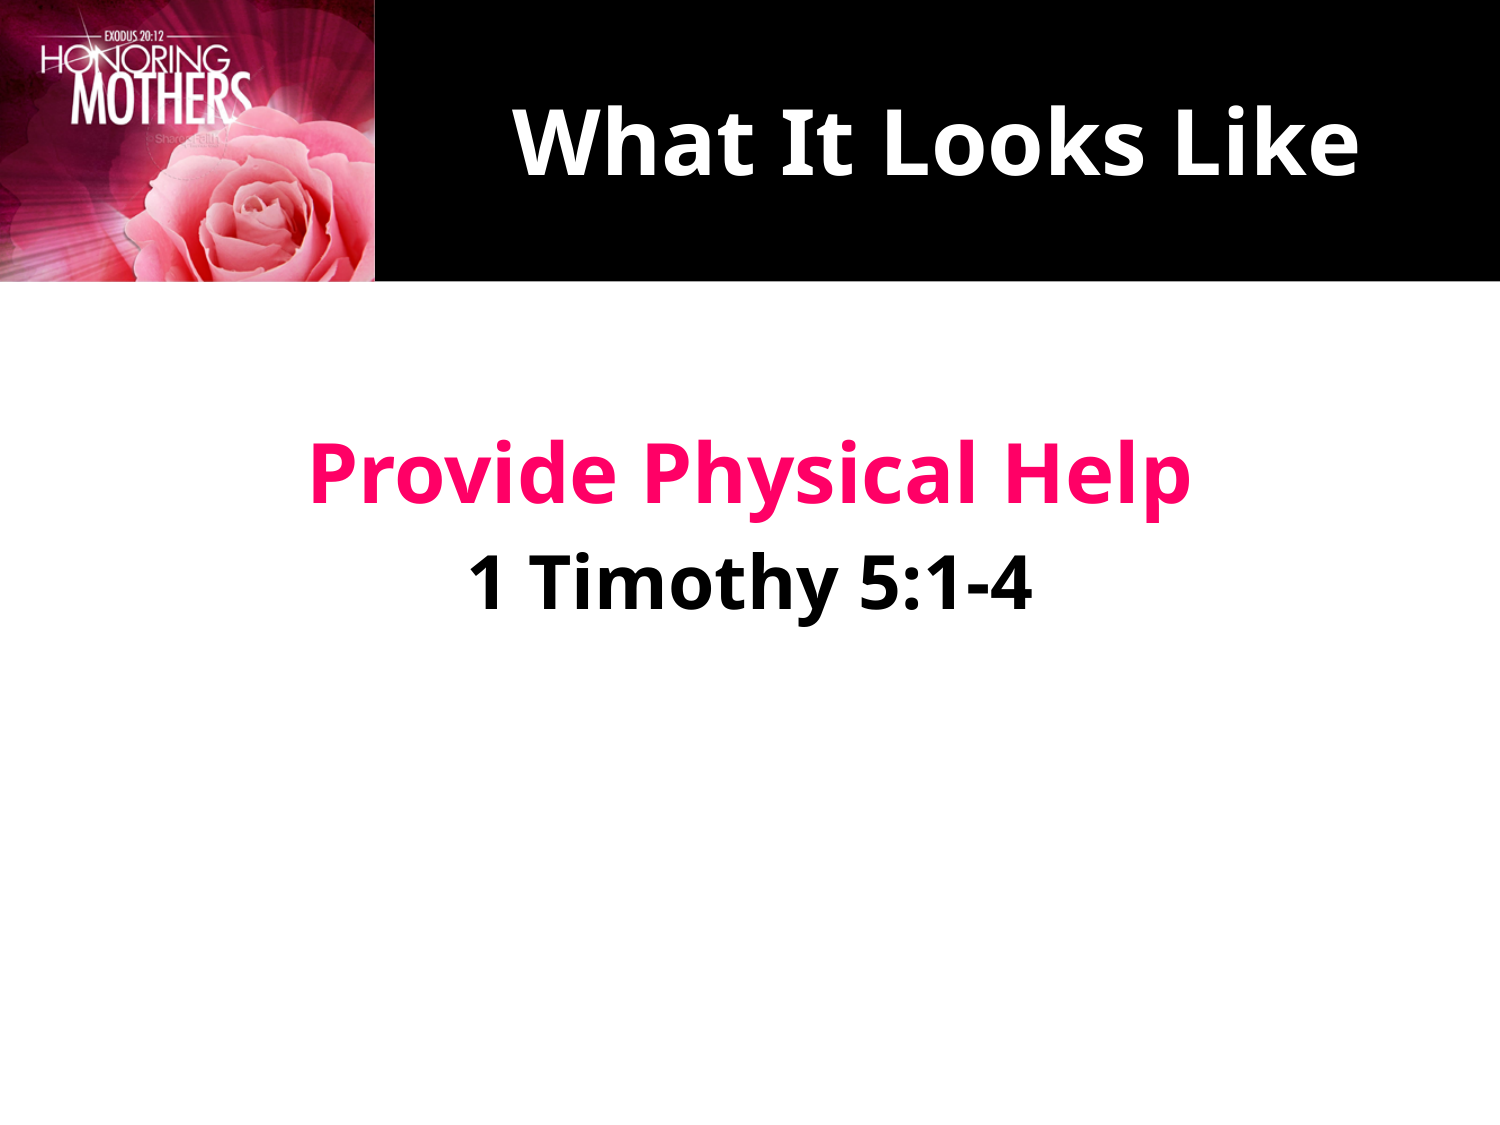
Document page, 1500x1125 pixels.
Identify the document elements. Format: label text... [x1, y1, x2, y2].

list Provide Physical Help 1 Timothy 5:1-4 [75, 412, 1425, 1005]
text_box [376, 0, 1500, 283]
picture [0, 0, 376, 282]
title What It Looks Like [412, 45, 1463, 233]
